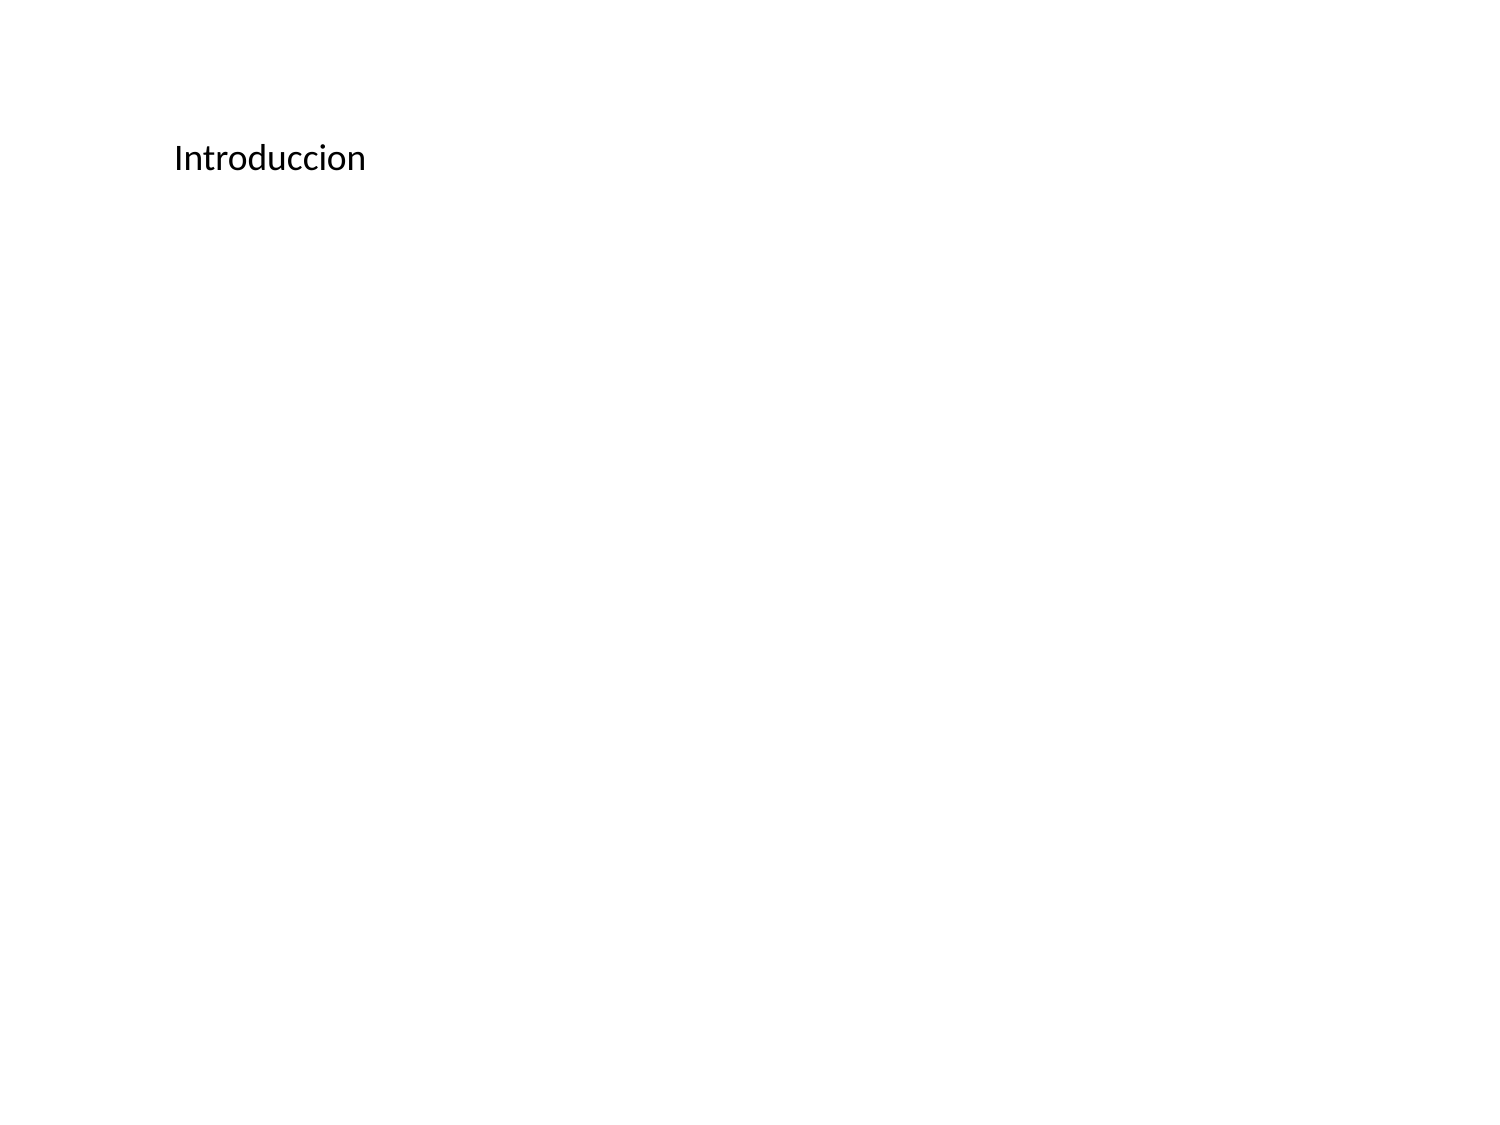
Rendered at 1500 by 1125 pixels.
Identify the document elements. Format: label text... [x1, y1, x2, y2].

text_box Introduccion [159, 125, 1376, 186]
